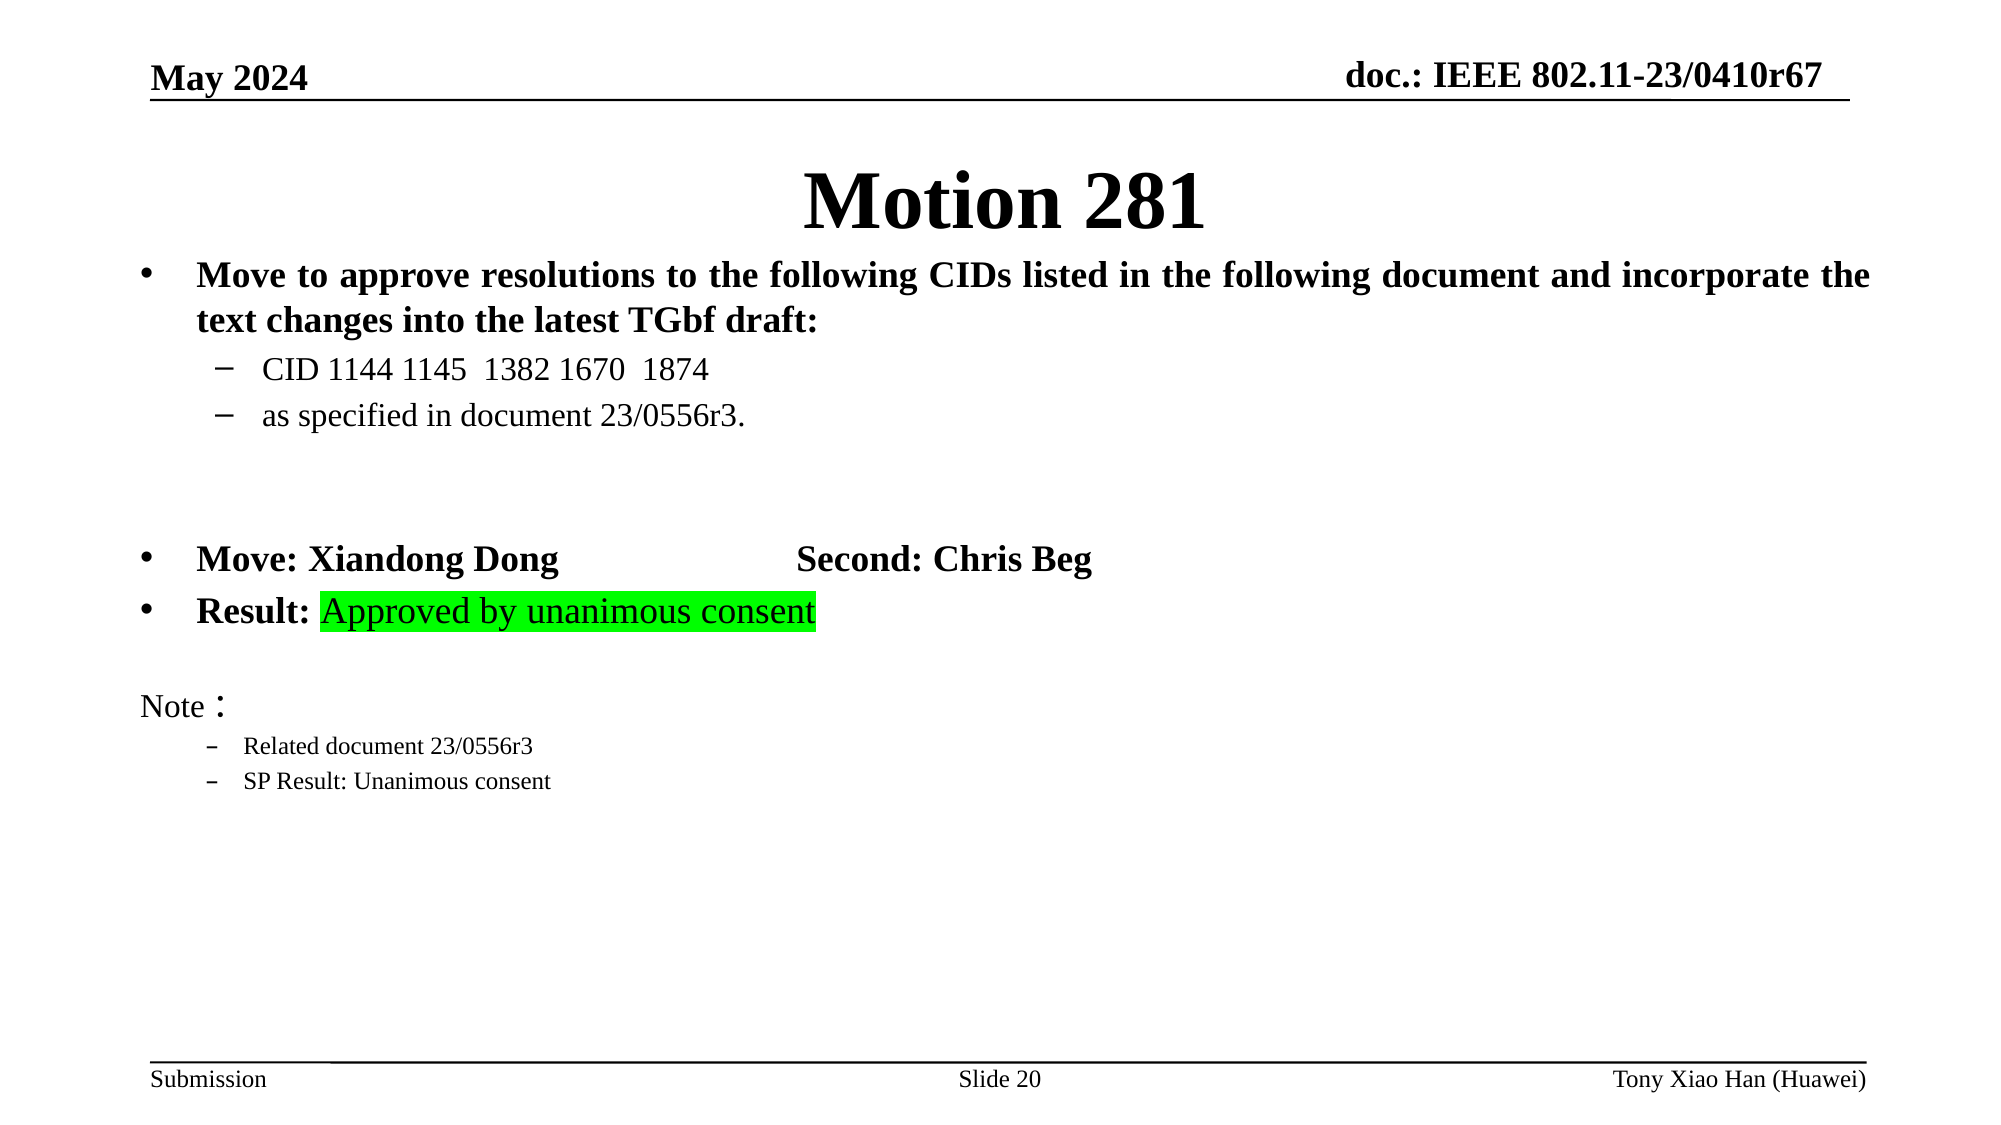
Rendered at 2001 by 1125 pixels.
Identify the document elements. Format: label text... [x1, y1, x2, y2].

text_box Move to approve resolutions to the following CIDs listed in the following document and incorporate the text changes into the latest TGbf draft: CID 1144 1145 1382 1670 1874 as specified in document 23/0556r3. Move: Xiandong Dong Second: Chris Beg Result: Approved by unanimous consent Note： Related document 23/0556r3 SP Result: Unanimous consent [125, 212, 1888, 900]
text_box Motion 281 [368, 137, 1644, 212]
